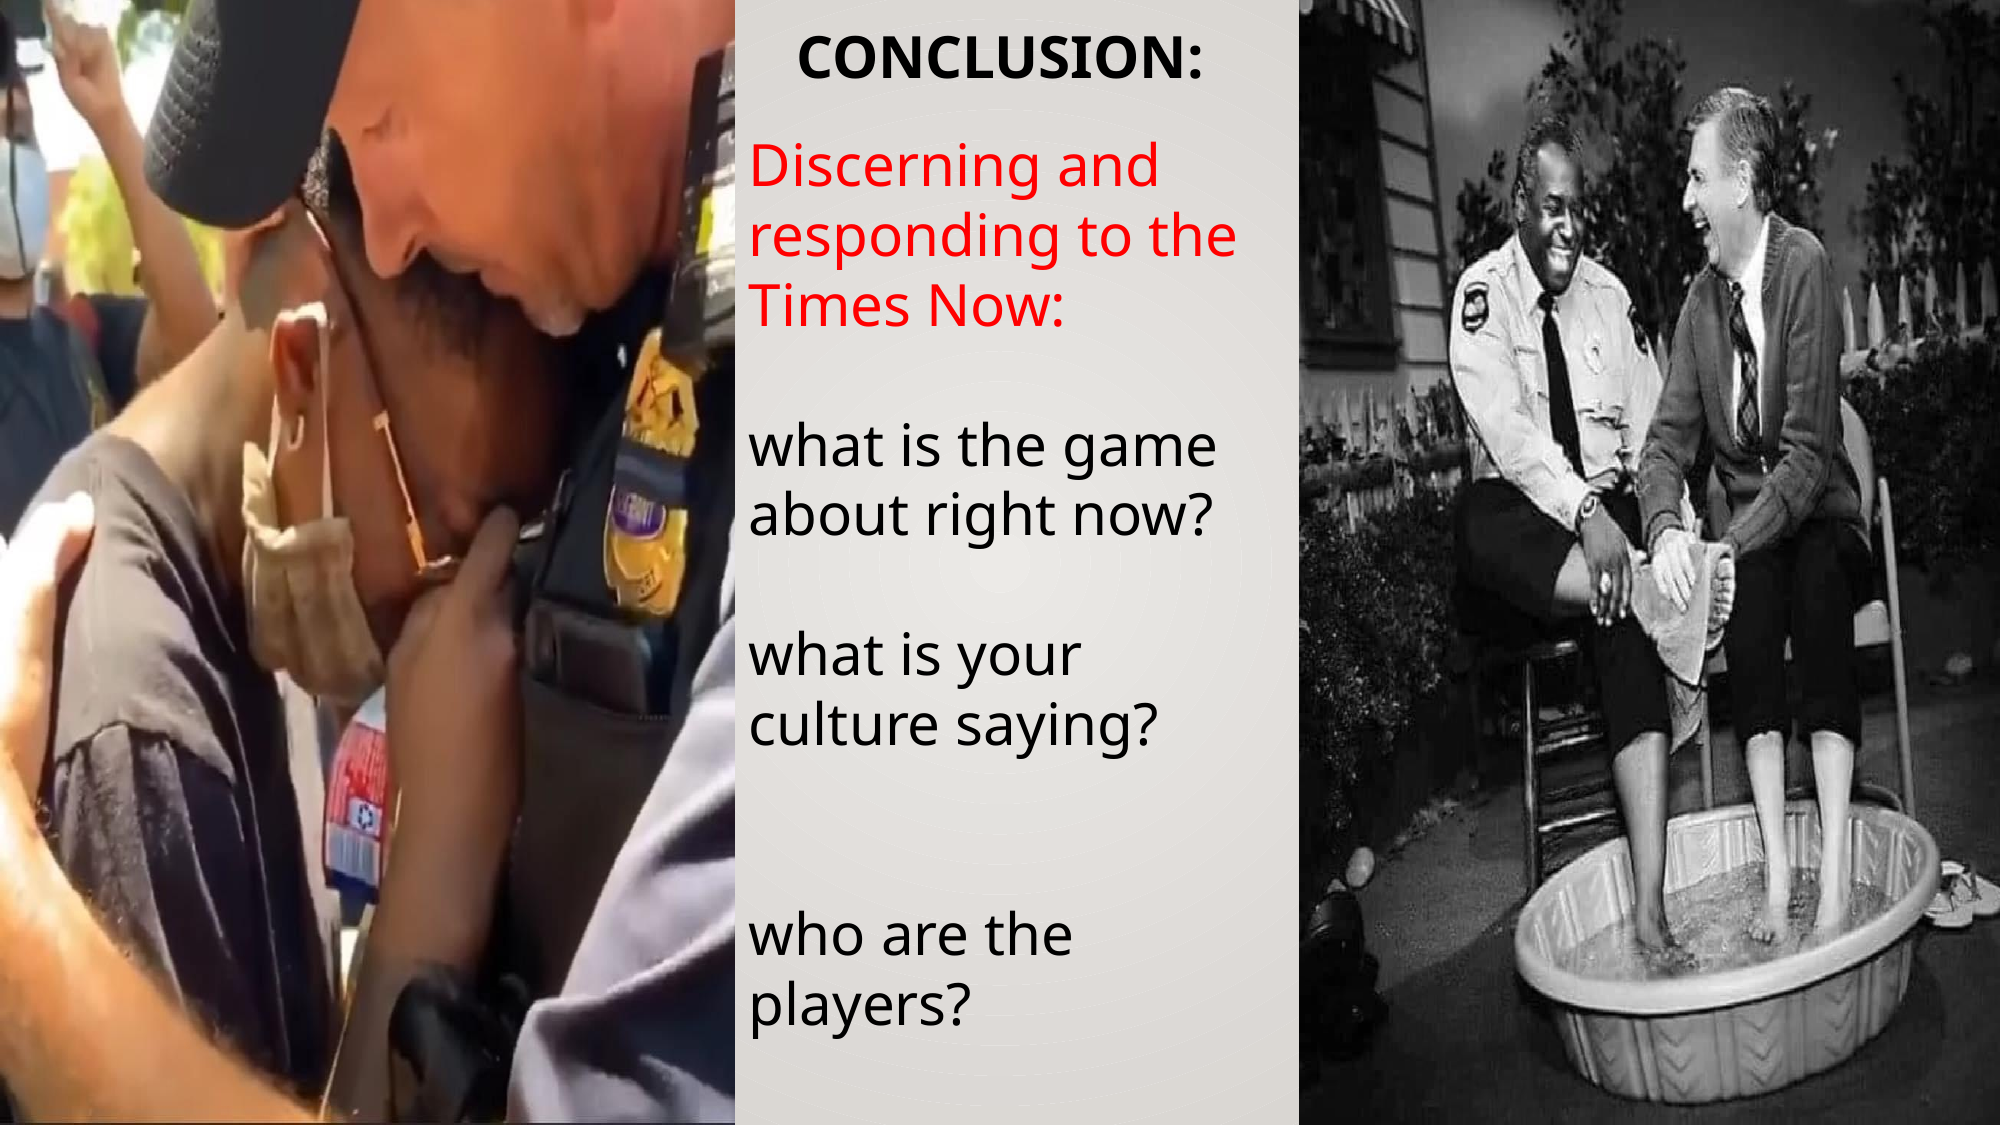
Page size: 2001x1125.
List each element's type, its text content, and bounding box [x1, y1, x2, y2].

picture [1299, 0, 2000, 1125]
text_box CONCLUSION: [781, 12, 1219, 98]
text_box Discerning and responding to the Times Now: what is the game about right now? what is your culture saying? who are the players? [735, 120, 1299, 1125]
picture [0, 0, 735, 1125]
